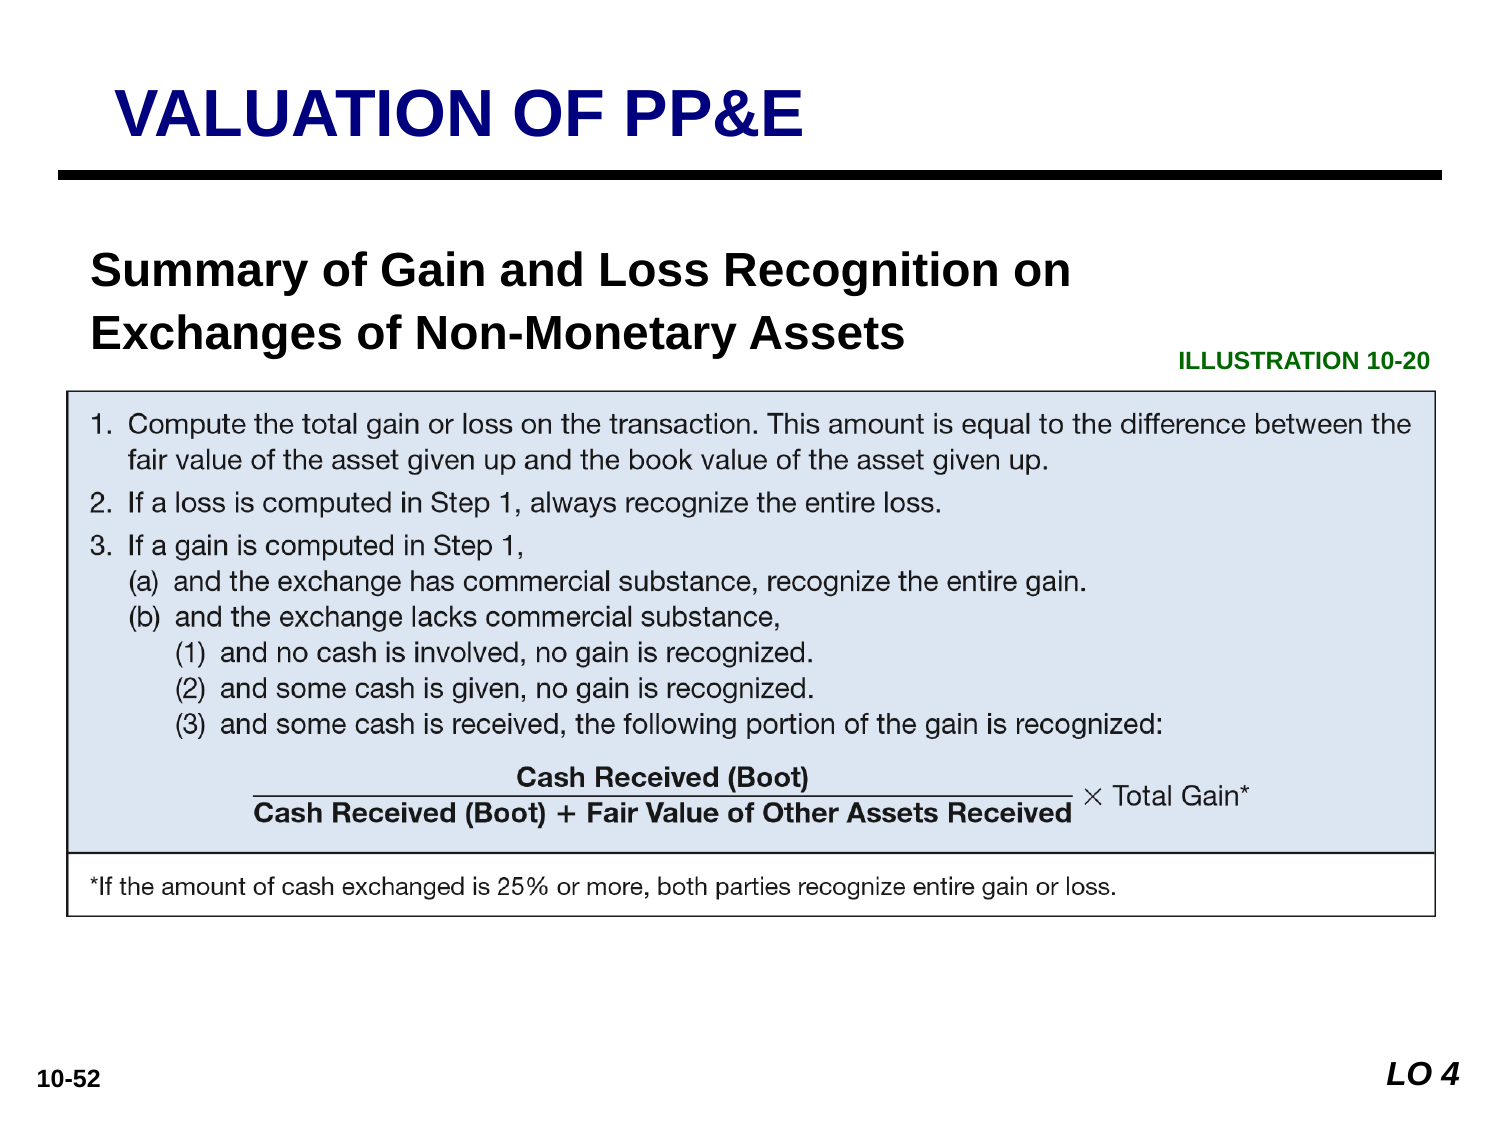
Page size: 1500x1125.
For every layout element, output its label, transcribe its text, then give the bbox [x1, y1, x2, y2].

text_box ILLUSTRATION 10-20 [1133, 337, 1446, 383]
text_box VALUATION OF PP&E [99, 62, 1450, 155]
picture [62, 387, 1438, 920]
text_box LO 4 [1350, 1044, 1475, 1100]
text_box Summary of Gain and Loss Recognition on Exchanges of Non-Monetary Assets [74, 224, 1200, 367]
